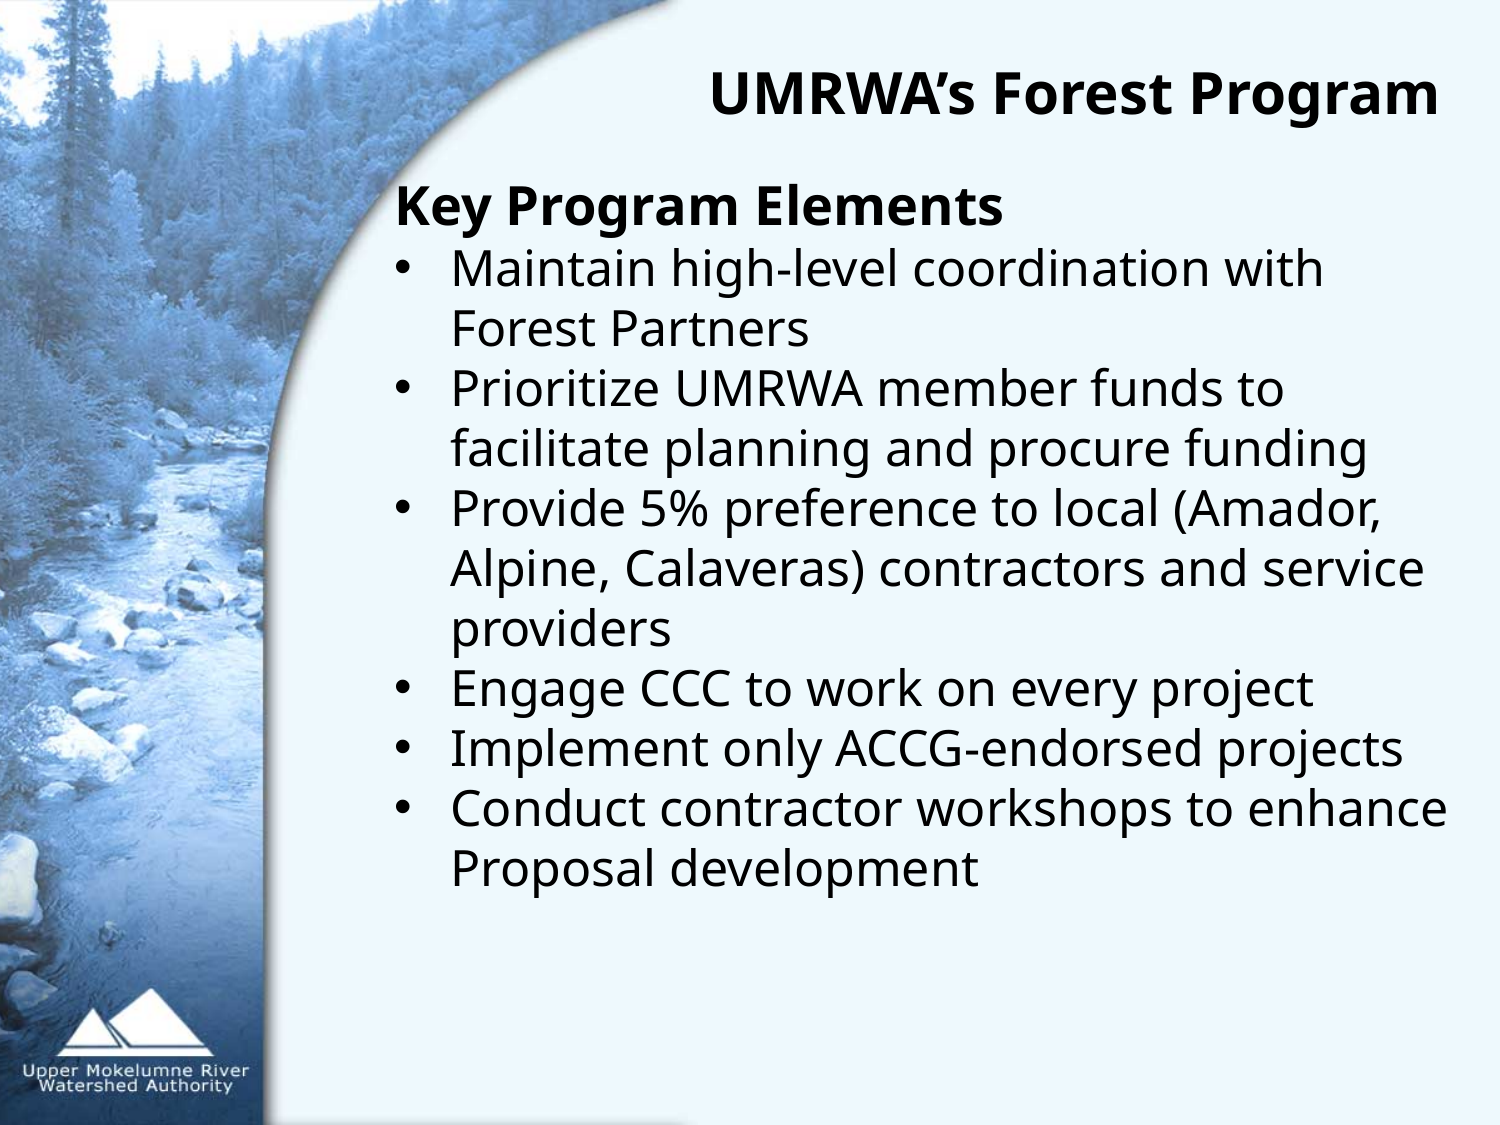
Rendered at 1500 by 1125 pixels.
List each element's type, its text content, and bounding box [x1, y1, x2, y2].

list Key Program Elements Maintain high-level coordination with Forest Partners Prioritize UMRWA member funds to facilitate planning and procure funding Provide 5% preference to local (Amador, Alpine, Calaveras) contractors and service providers Engage CCC to work on every project Implement only ACCG-endorsed projects Conduct contractor workshops to enhance Proposal development [378, 163, 1488, 1067]
title UMRWA’s Forest Program [206, 45, 1457, 136]
picture [0, 0, 1500, 1125]
